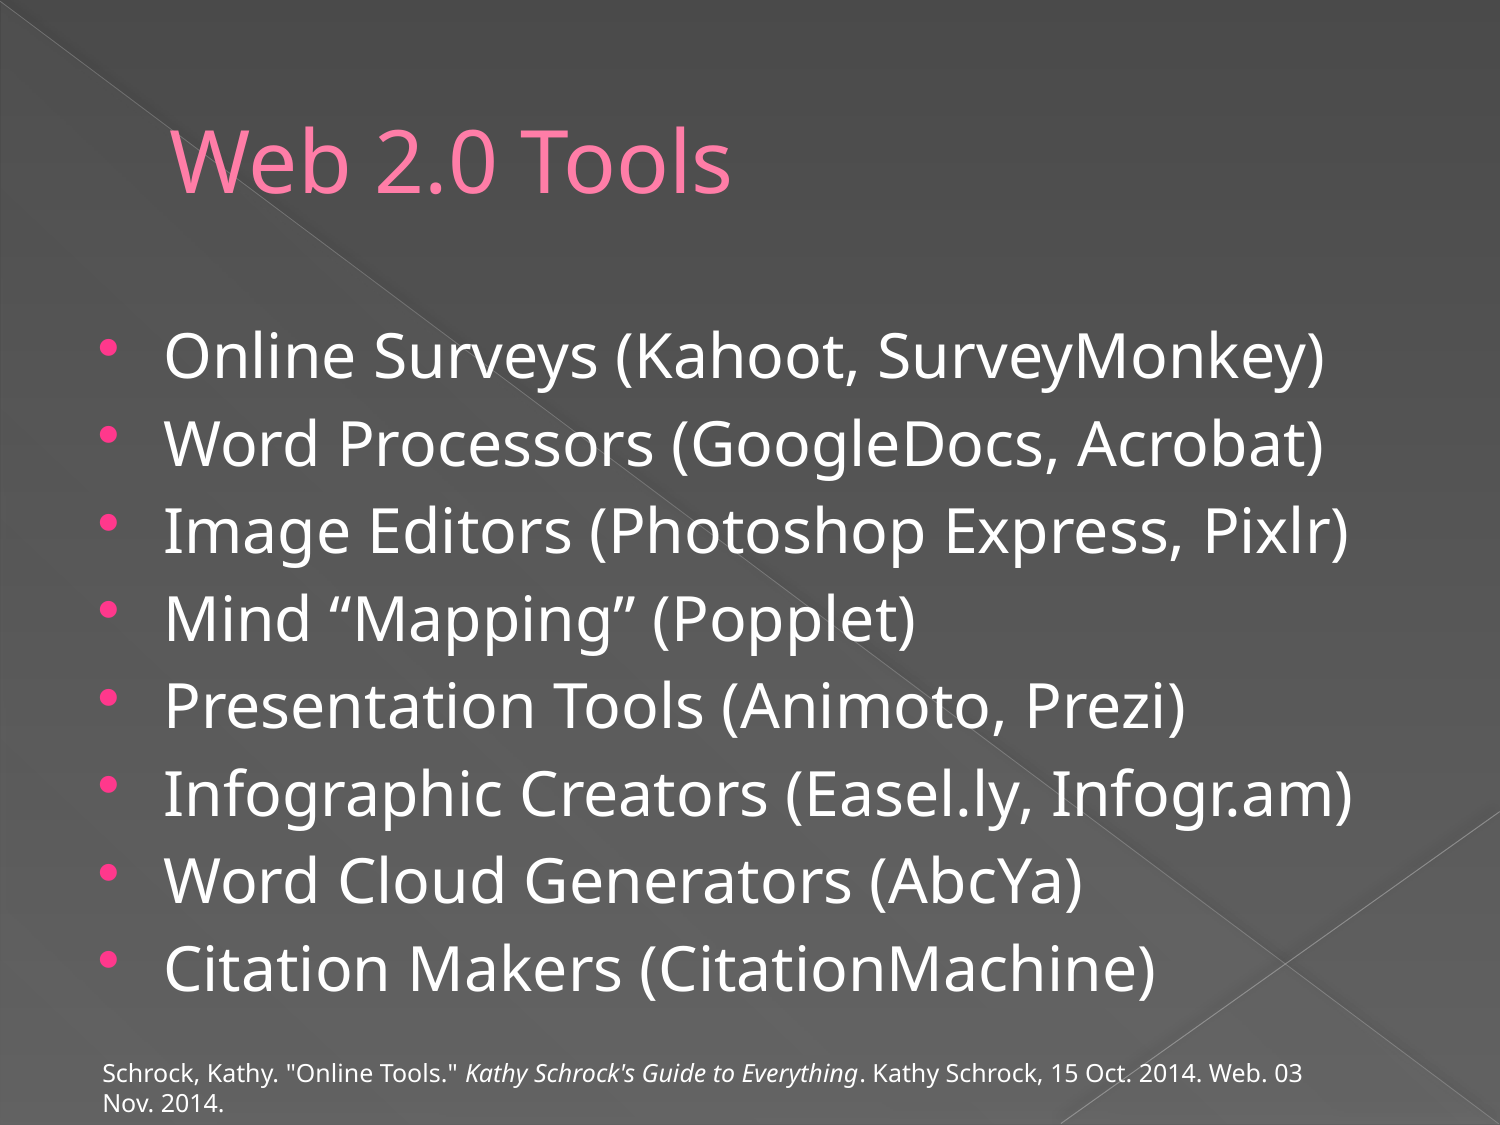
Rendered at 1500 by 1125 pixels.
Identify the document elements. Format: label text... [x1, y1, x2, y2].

title Web 2.0 Tools [75, 43, 1425, 274]
list Online Surveys (Kahoot, SurveyMonkey) Word Processors (GoogleDocs, Acrobat) Image Editors (Photoshop Express, Pixlr) Mind “Mapping” (Popplet) Presentation Tools (Animoto, Prezi) Infographic Creators (Easel.ly, Infogr.am) Word Cloud Generators (AbcYa) Citation Makers (CitationMachine) [75, 308, 1425, 1050]
text_box Schrock, Kathy. "Online Tools." Kathy Schrock's Guide to Everything. Kathy Schrock, 15 Oct. 2014. Web. 03 Nov. 2014. [87, 1050, 1338, 1125]
